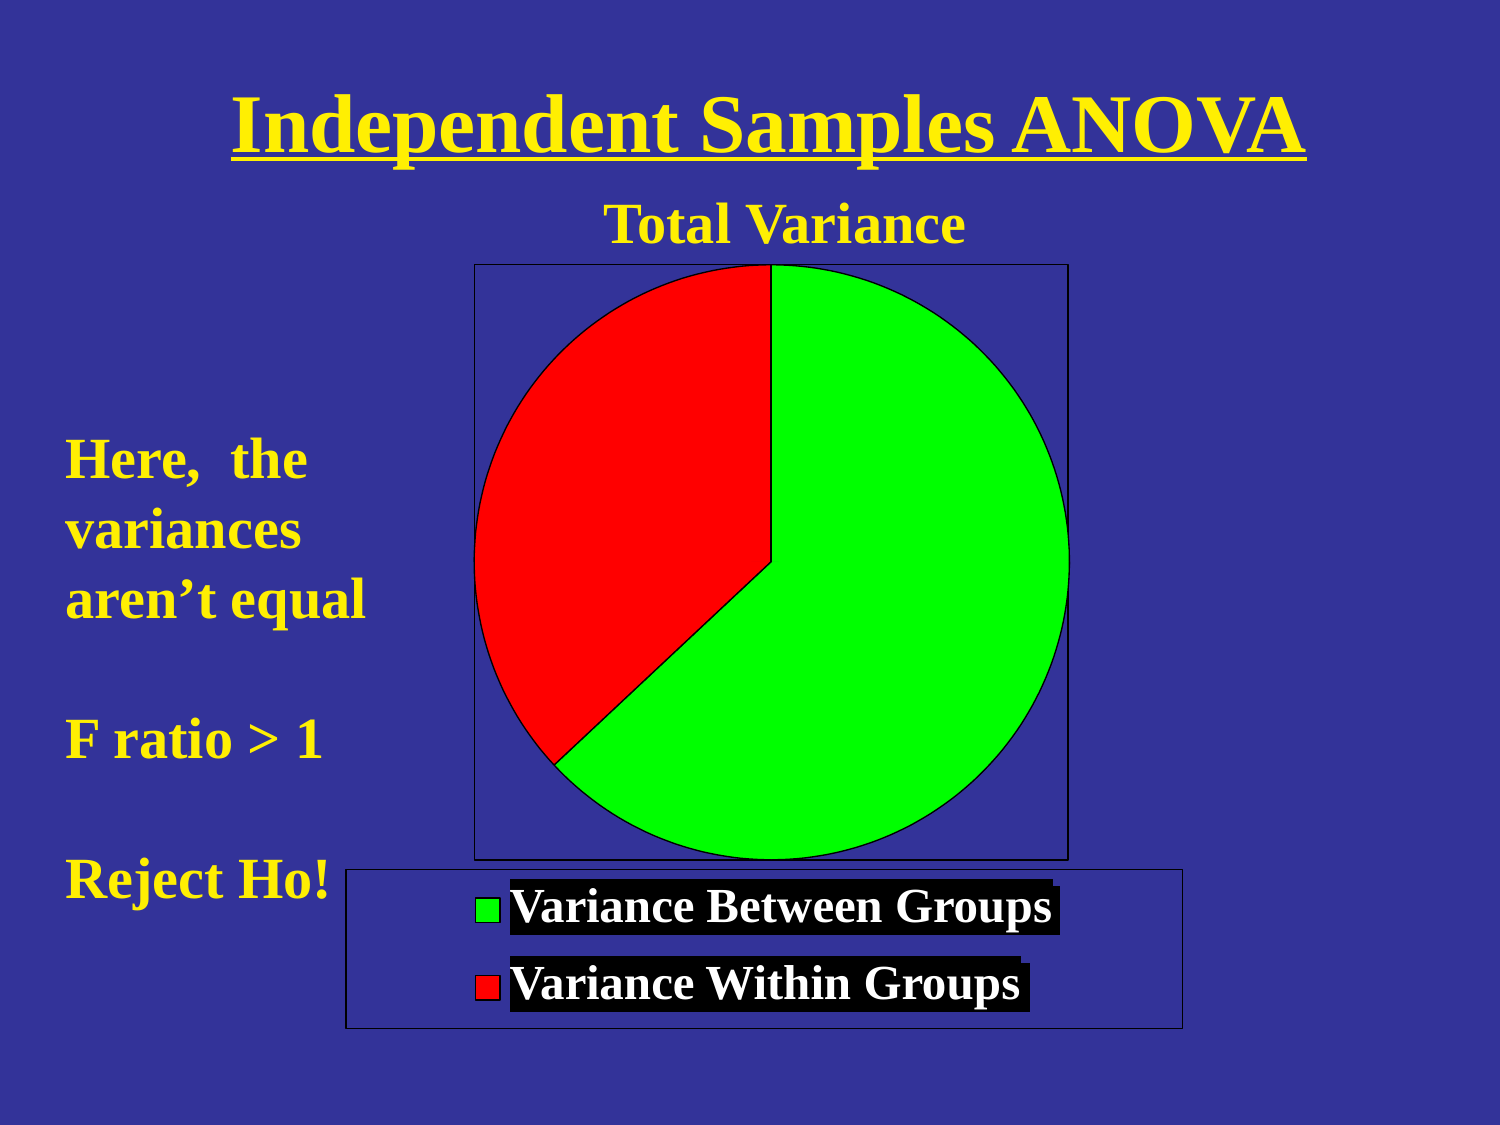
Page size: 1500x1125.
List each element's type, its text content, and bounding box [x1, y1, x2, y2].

text_box Here, the variances aren’t equal F ratio > 1 Reject Ho! [50, 412, 144, 987]
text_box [149, 237, 1213, 1034]
text_box Total Variance [589, 177, 982, 235]
title Independent Samples ANOVA [112, 24, 1426, 213]
